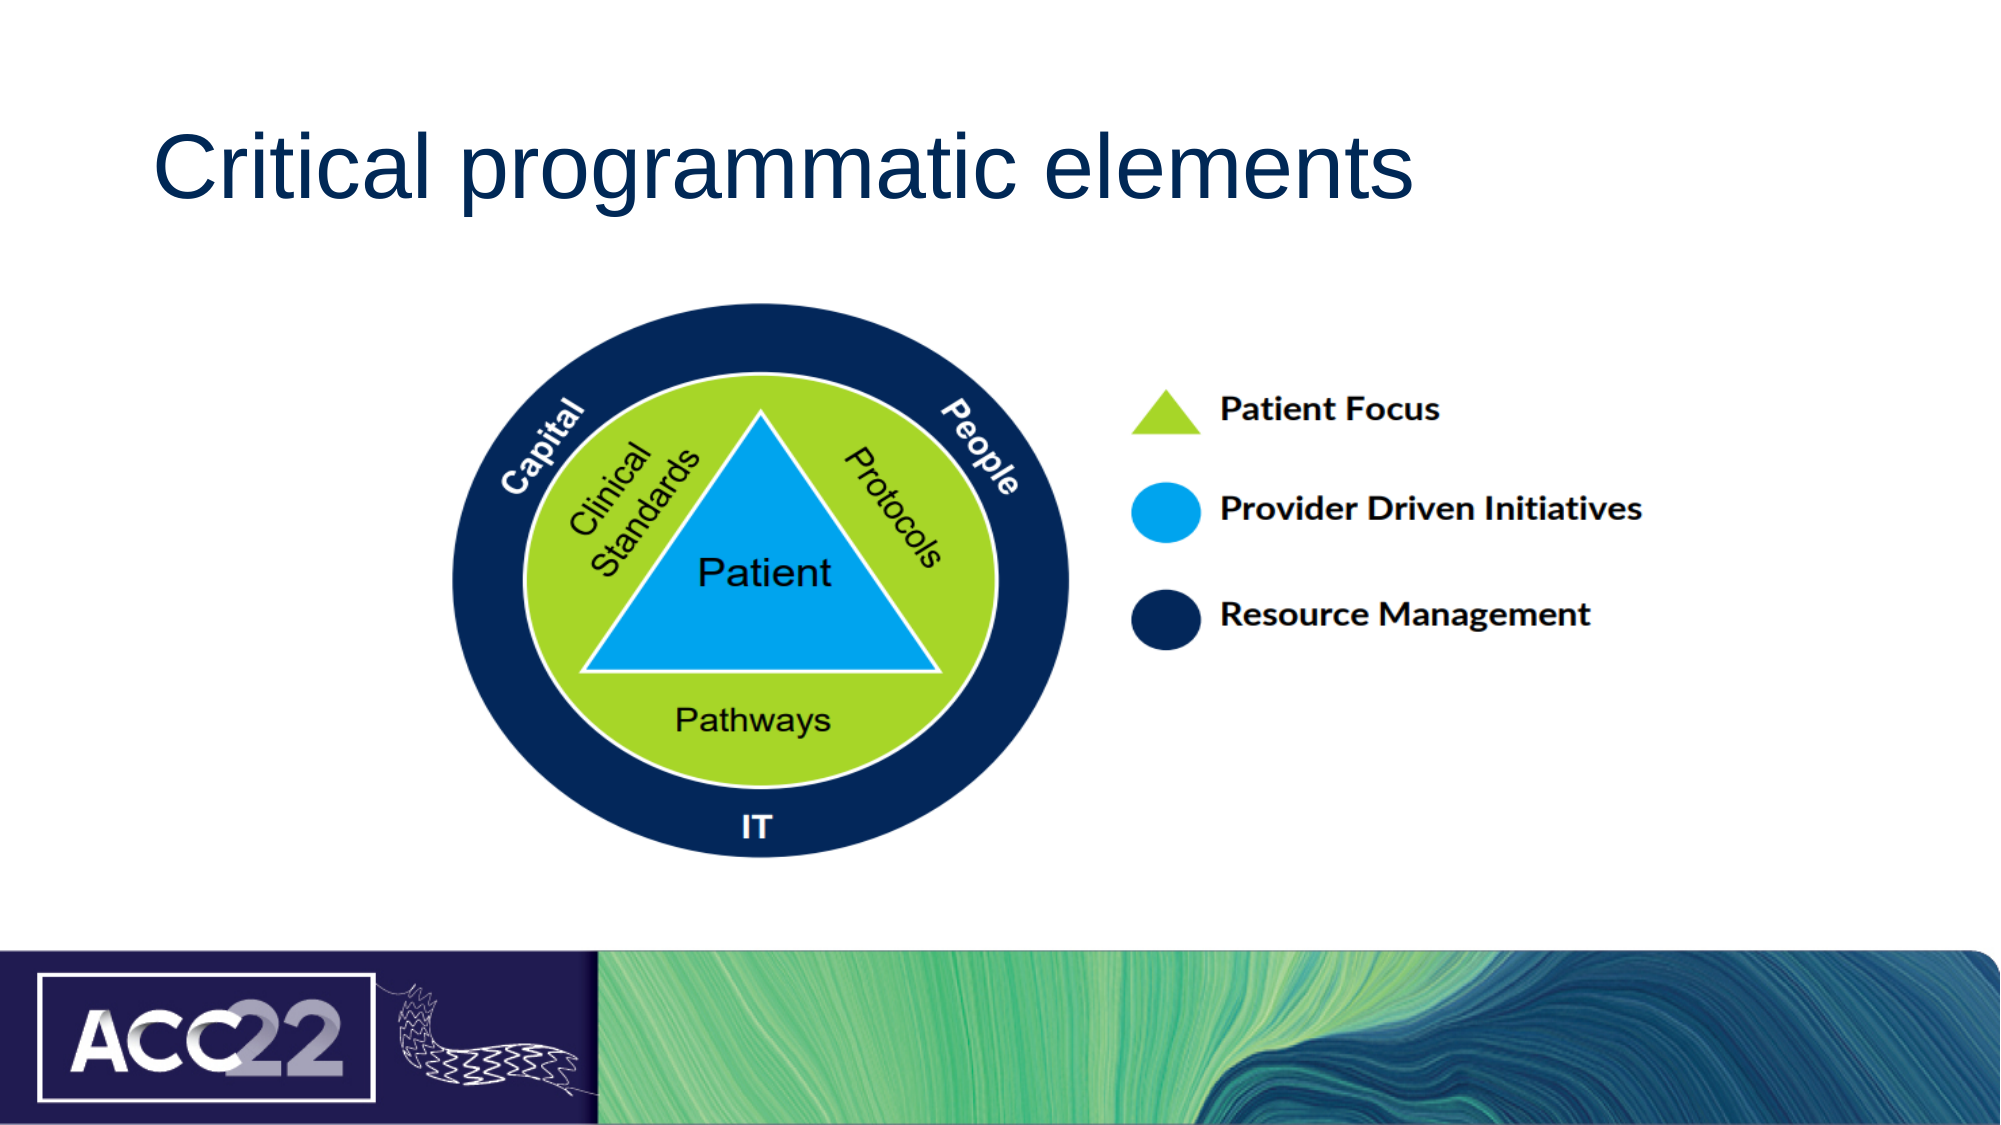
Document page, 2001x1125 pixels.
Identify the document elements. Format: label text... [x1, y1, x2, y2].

picture [0, 0, 2000, 1125]
title Critical programmatic elements [137, 59, 1863, 278]
